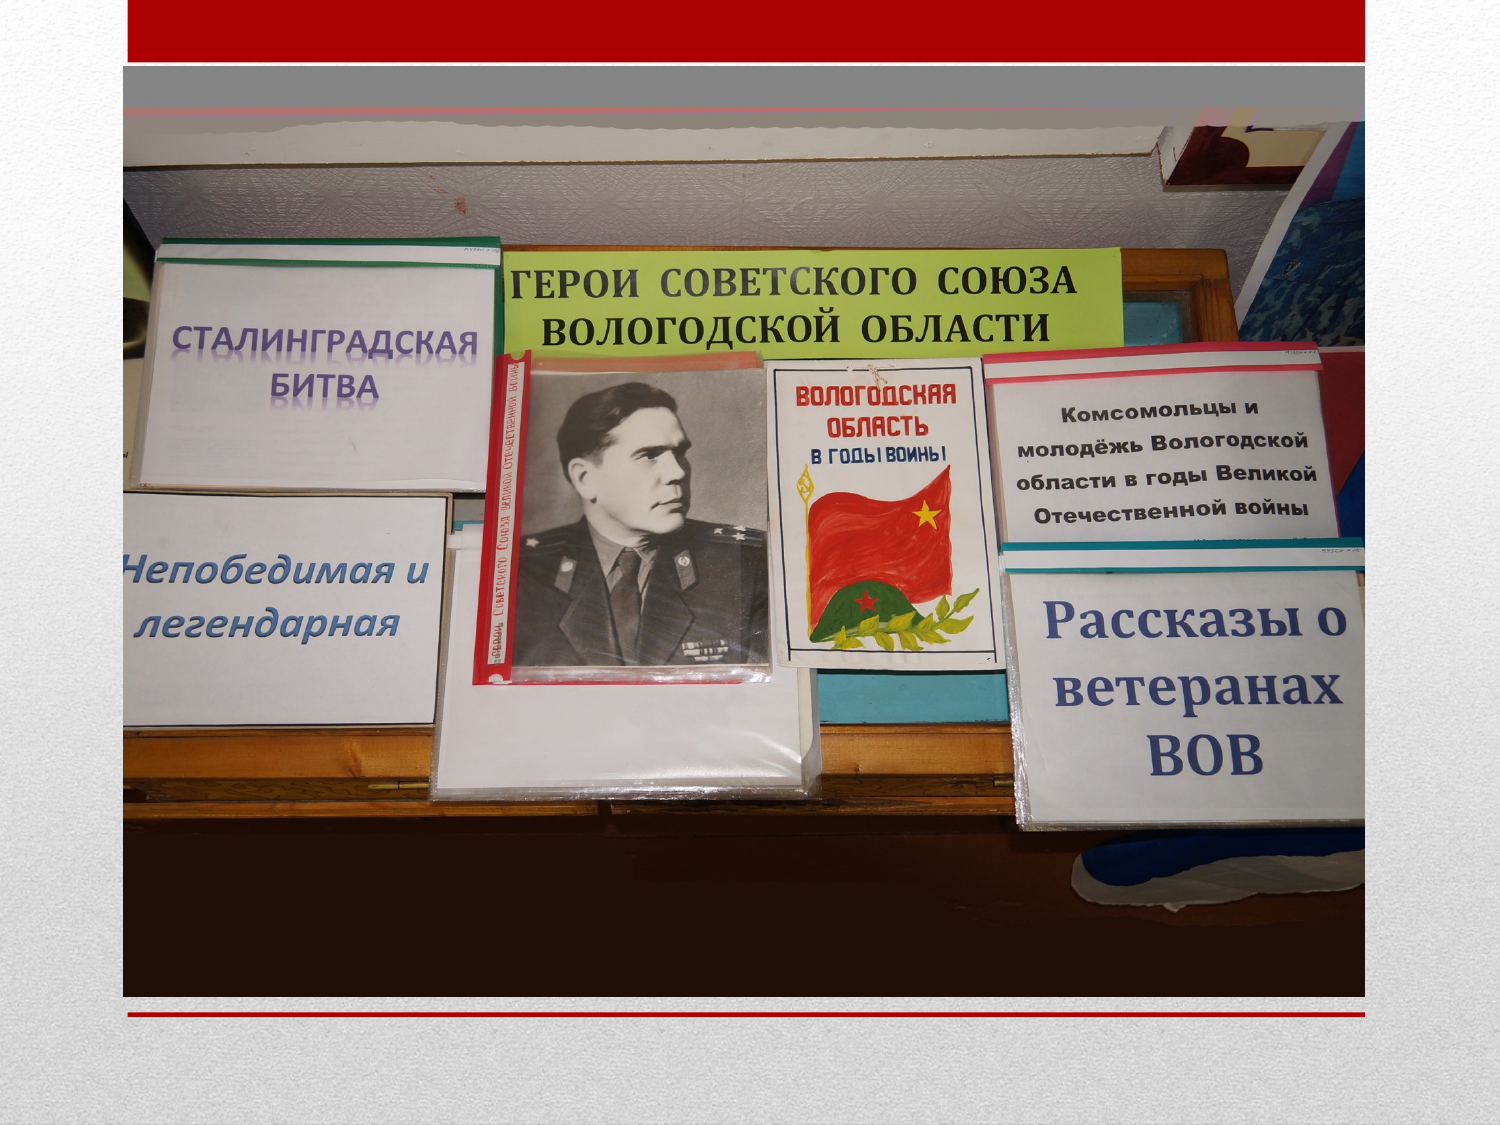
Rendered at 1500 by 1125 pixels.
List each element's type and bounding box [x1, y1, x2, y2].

list [123, 65, 1365, 998]
